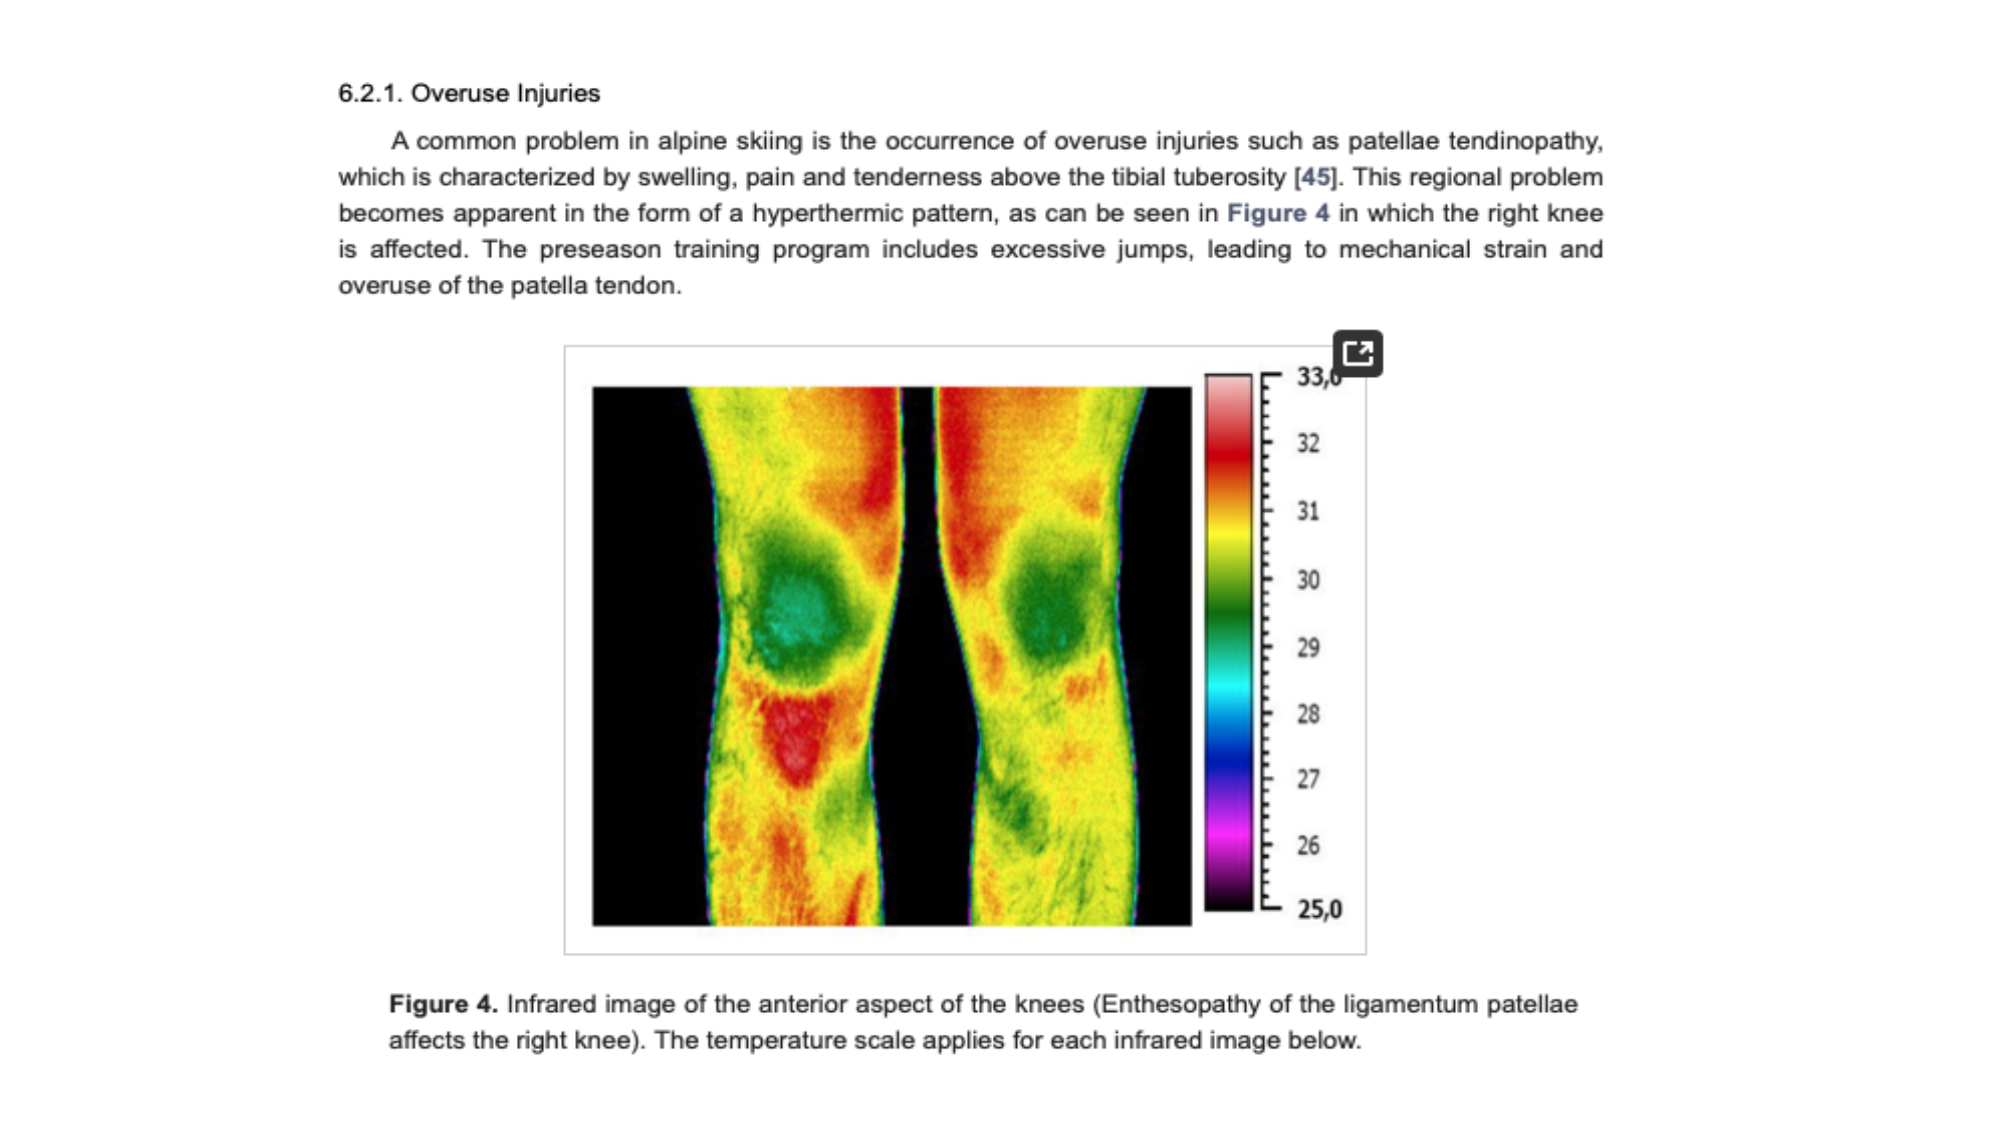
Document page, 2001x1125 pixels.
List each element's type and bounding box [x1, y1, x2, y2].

list [295, 66, 1697, 1089]
